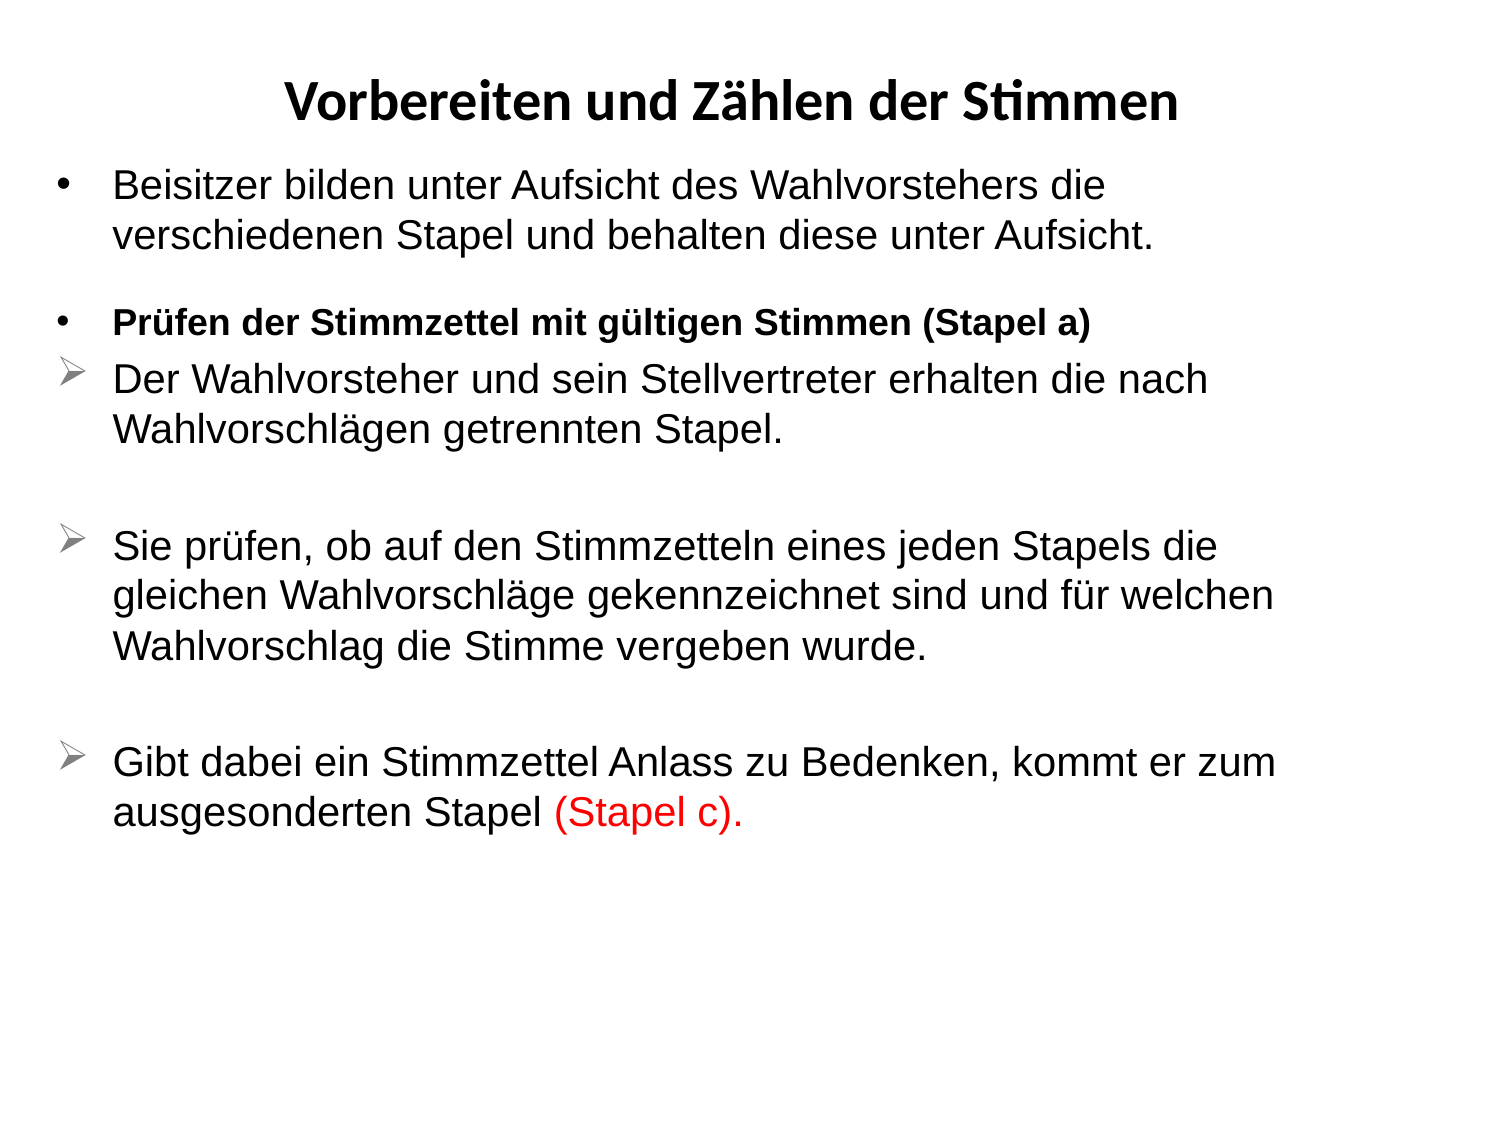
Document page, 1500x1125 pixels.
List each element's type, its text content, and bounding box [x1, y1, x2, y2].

text_box Beisitzer bilden unter Aufsicht des Wahlvorstehers die verschiedenen Stapel und behalten diese unter Aufsicht. [41, 150, 1392, 268]
text_box Vorbereiten und Zählen der Stimmen [0, 54, 1483, 140]
list Prüfen der Stimmzettel mit gültigen Stimmen (Stapel a) Der Wahlvorsteher und sein Stellvertreter erhalten die nach Wahlvorschlägen getrennten Stapel. Sie prüfen, ob auf den Stimmzetteln eines jeden Stapels die gleichen Wahlvorschläge gekennzeichnet sind und für welchen Wahlvorschlag die Stimme vergeben wurde. Gibt dabei ein Stimmzettel Anlass zu Bedenken, kommt er zum ausgesonderten Stapel (Stapel c). [41, 290, 1392, 902]
